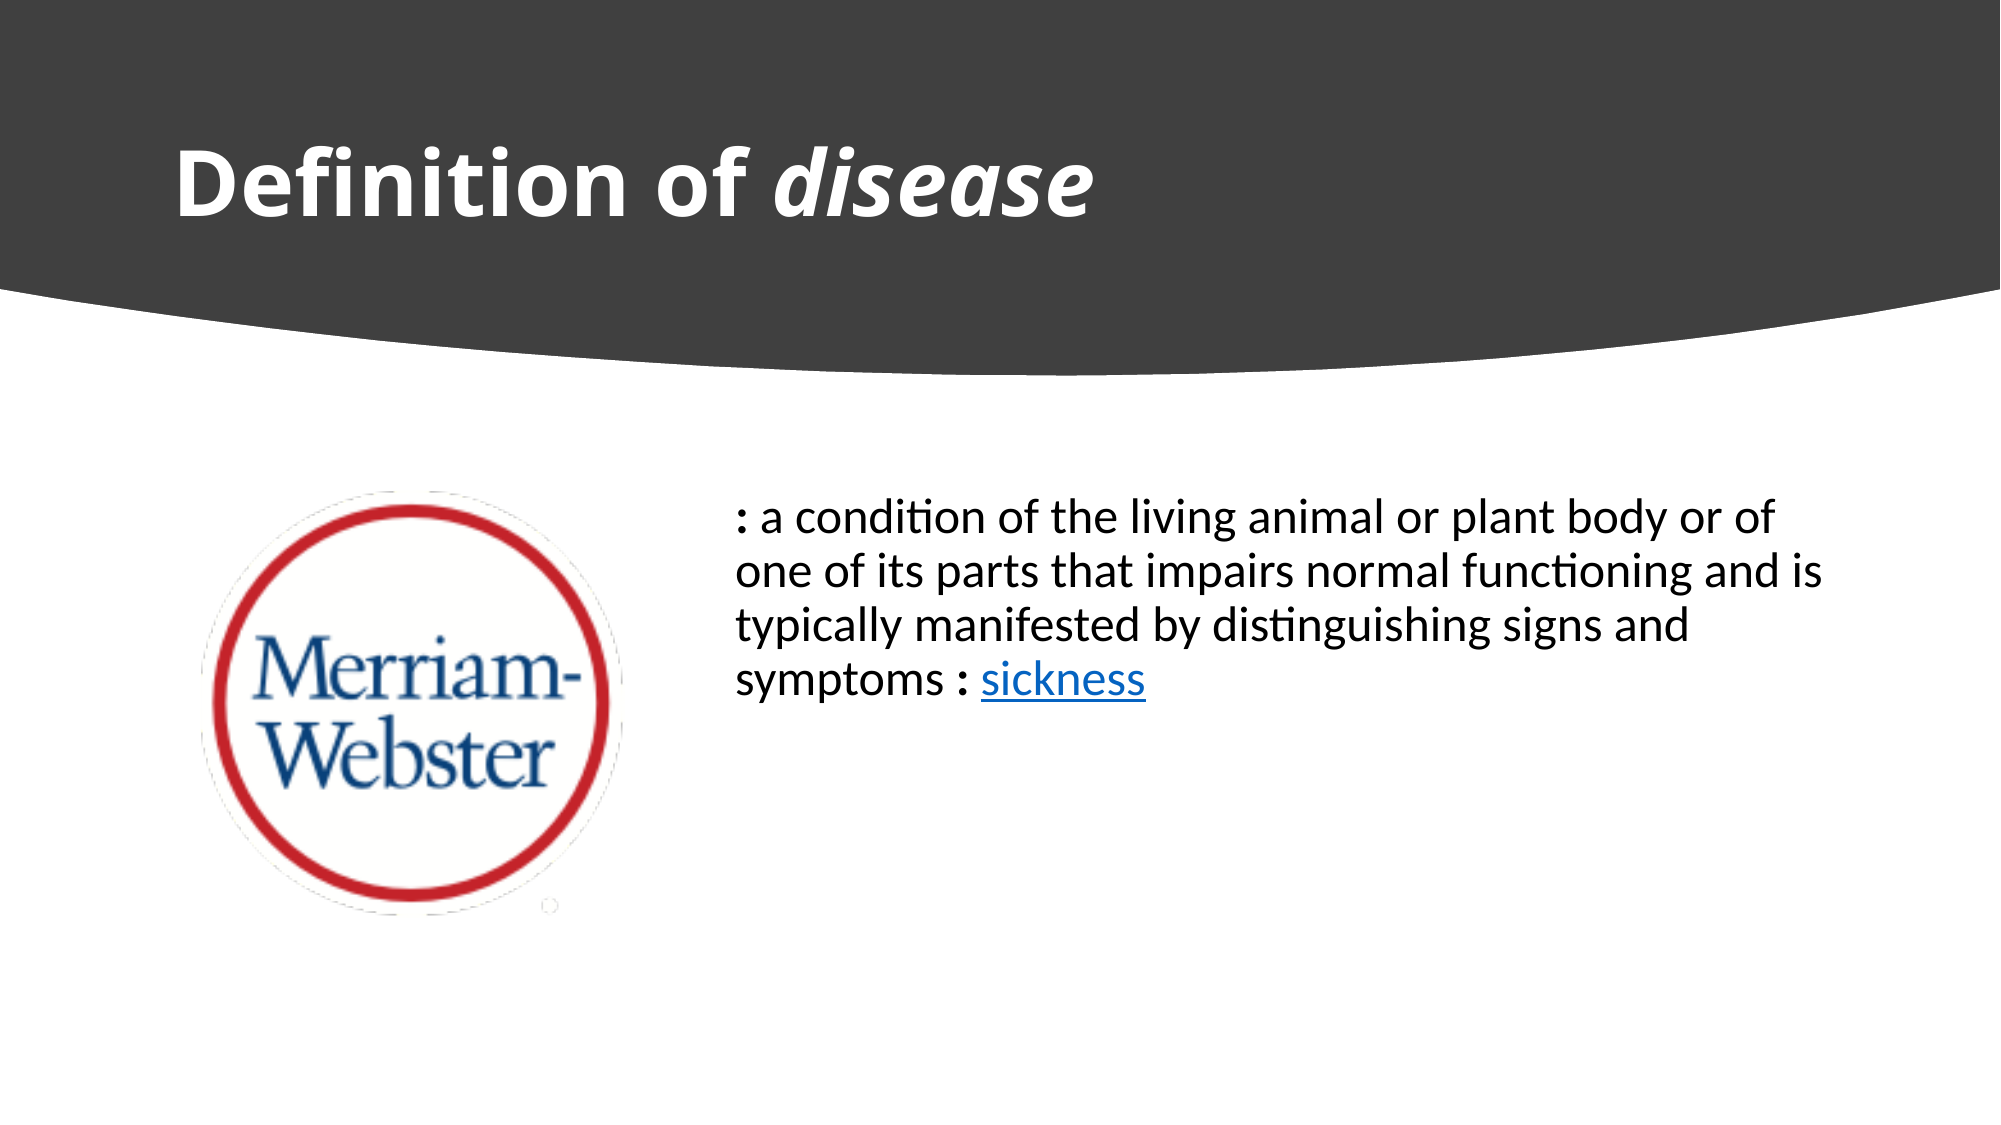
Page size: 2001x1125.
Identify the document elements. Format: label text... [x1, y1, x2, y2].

picture [200, 490, 625, 918]
text_box [0, 289, 2000, 1125]
text_box [0, 0, 2000, 375]
title Definition of disease [157, 81, 1843, 292]
list : a condition of the living animal or plant body or of one of its parts that impairs normal functioning and is typically manifested by distinguishing signs and symptoms : sickness [720, 483, 1843, 954]
